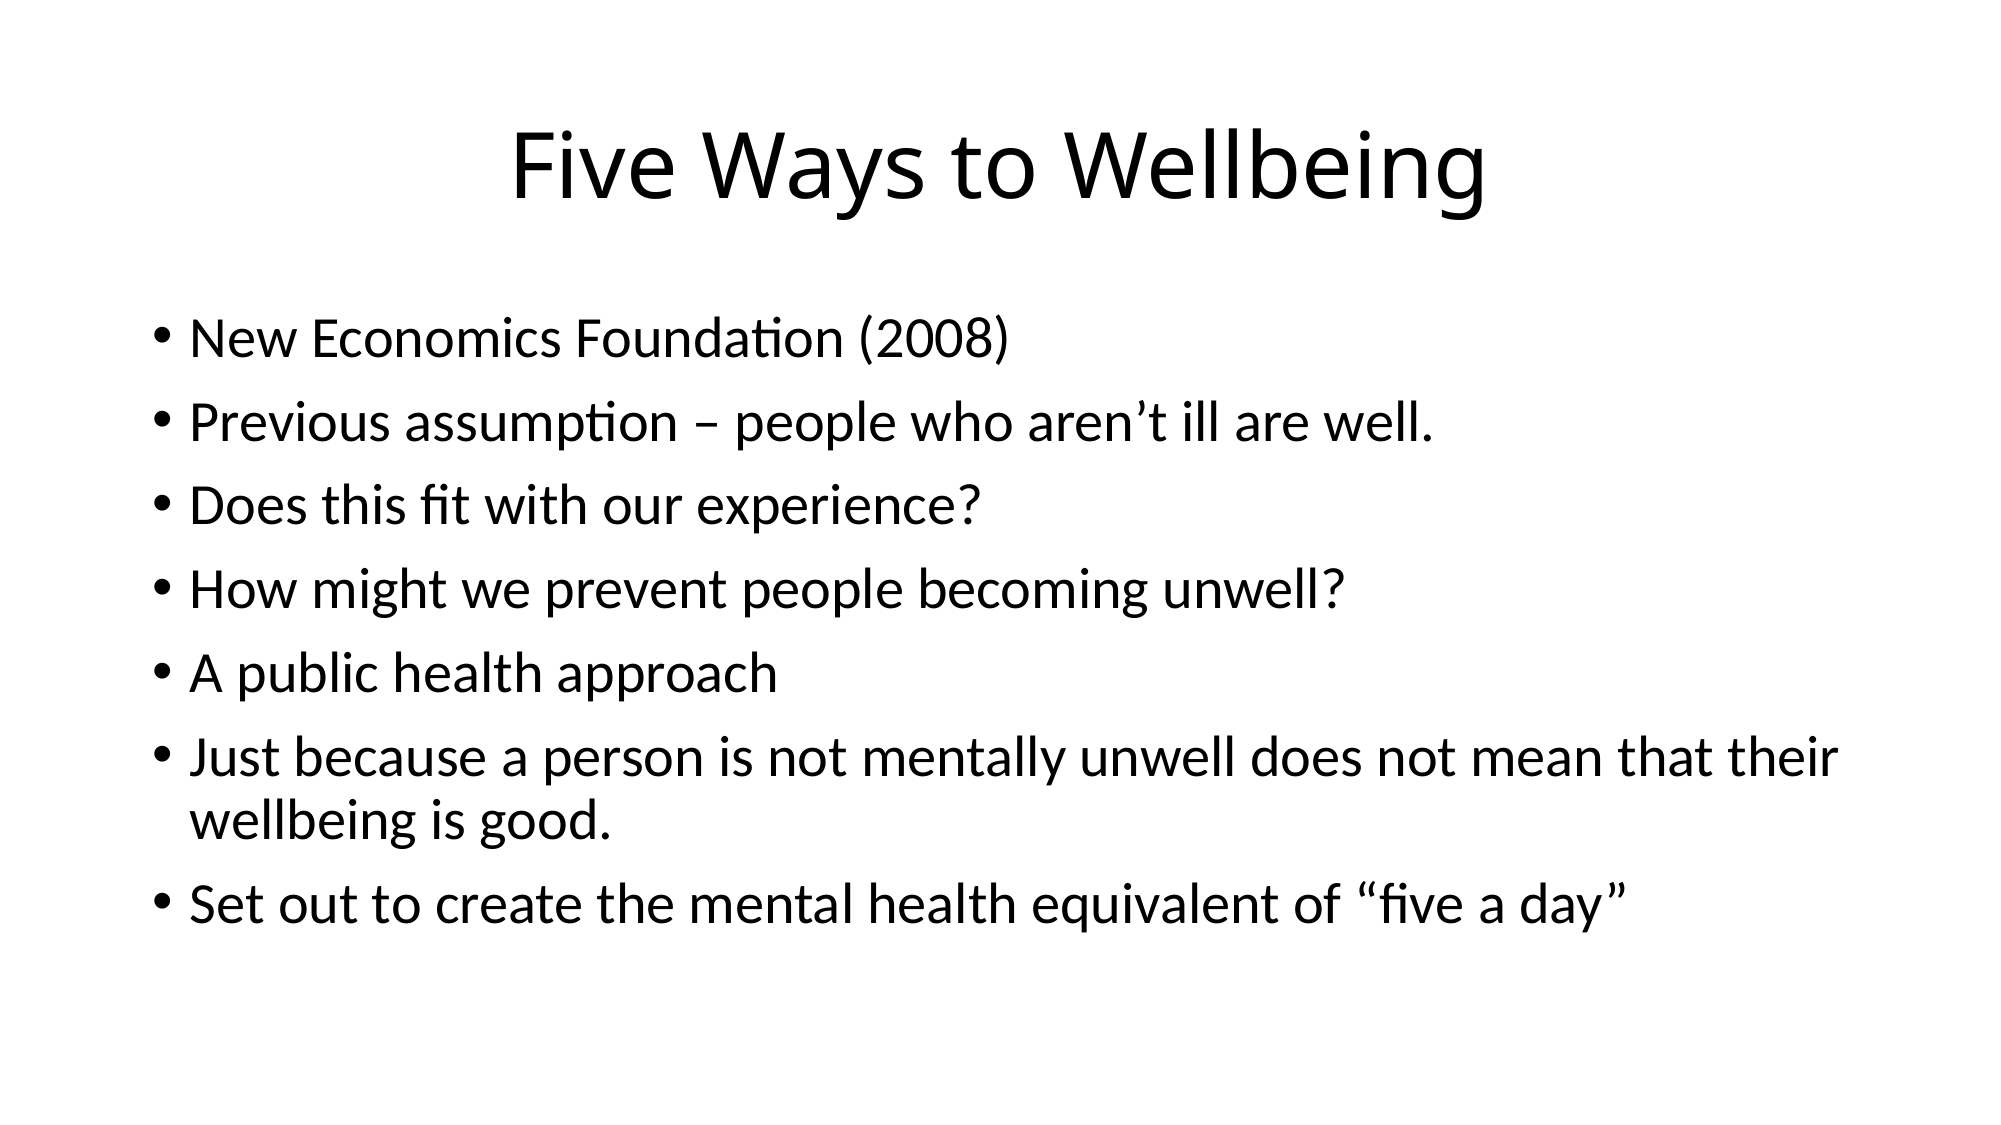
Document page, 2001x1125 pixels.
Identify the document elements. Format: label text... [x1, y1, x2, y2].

list New Economics Foundation (2008) Previous assumption – people who aren’t ill are well. Does this fit with our experience? How might we prevent people becoming unwell? A public health approach Just because a person is not mentally unwell does not mean that their wellbeing is good. Set out to create the mental health equivalent of “five a day” [137, 299, 1863, 1014]
title Five Ways to Wellbeing [137, 59, 1863, 278]
